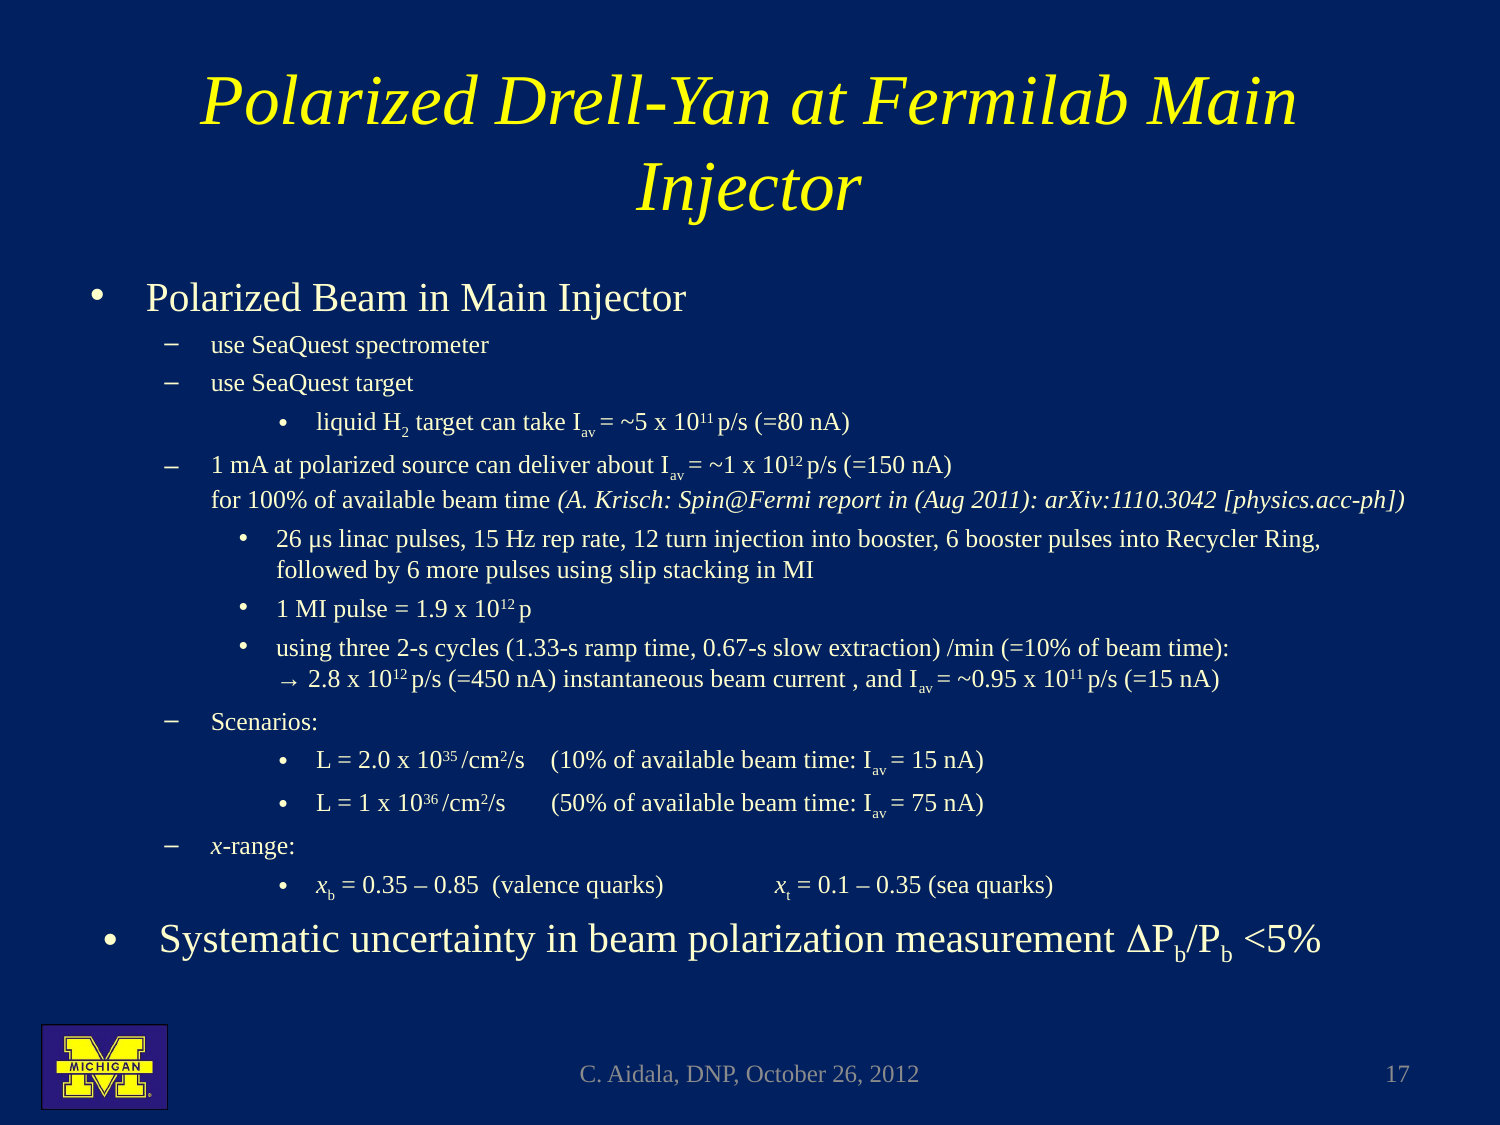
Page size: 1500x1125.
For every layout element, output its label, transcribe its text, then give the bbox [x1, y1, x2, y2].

title Polarized Drell-Yan at Fermilab Main Injector [75, 45, 1425, 233]
picture [41, 1024, 168, 1110]
footer C. Aidala, DNP, October 26, 2012 [512, 1042, 988, 1103]
slide_number 17 [1074, 1042, 1425, 1103]
list Polarized Beam in Main Injector use SeaQuest spectrometer use SeaQuest target liquid H2 target can take Iav = ~5 x 1011 p/s (=80 nA) 1 mA at polarized source can deliver about Iav = ~1 x 1012 p/s (=150 nA) for 100% of available beam time (A. Krisch: Spin@Fermi report in (Aug 2011): arXiv:1110.3042 [physics.acc-ph]) 26 μs linac pulses, 15 Hz rep rate, 12 turn injection into booster, 6 booster pulses into Recycler Ring, followed by 6 more pulses using slip stacking in MI 1 MI pulse = 1.9 x 1012 p using three 2-s cycles (1.33-s ramp time, 0.67-s slow extraction) /min (=10% of beam time): → 2.8 x 1012 p/s (=450 nA) instantaneous beam current , and Iav = ~0.95 x 1011 p/s (=15 nA) Scenarios: L = 2.0 x 1035 /cm2/s (10% of available beam time: Iav = 15 nA) L = 1 x 1036 /cm2/s (50% of available beam time: Iav = 75 nA) x-range: xb = 0.35 – 0.85 (valence quarks) xt = 0.1 – 0.35 (sea quarks) Systematic uncertainty in beam polarization measurement DPb/Pb <5% [75, 262, 1425, 1005]
